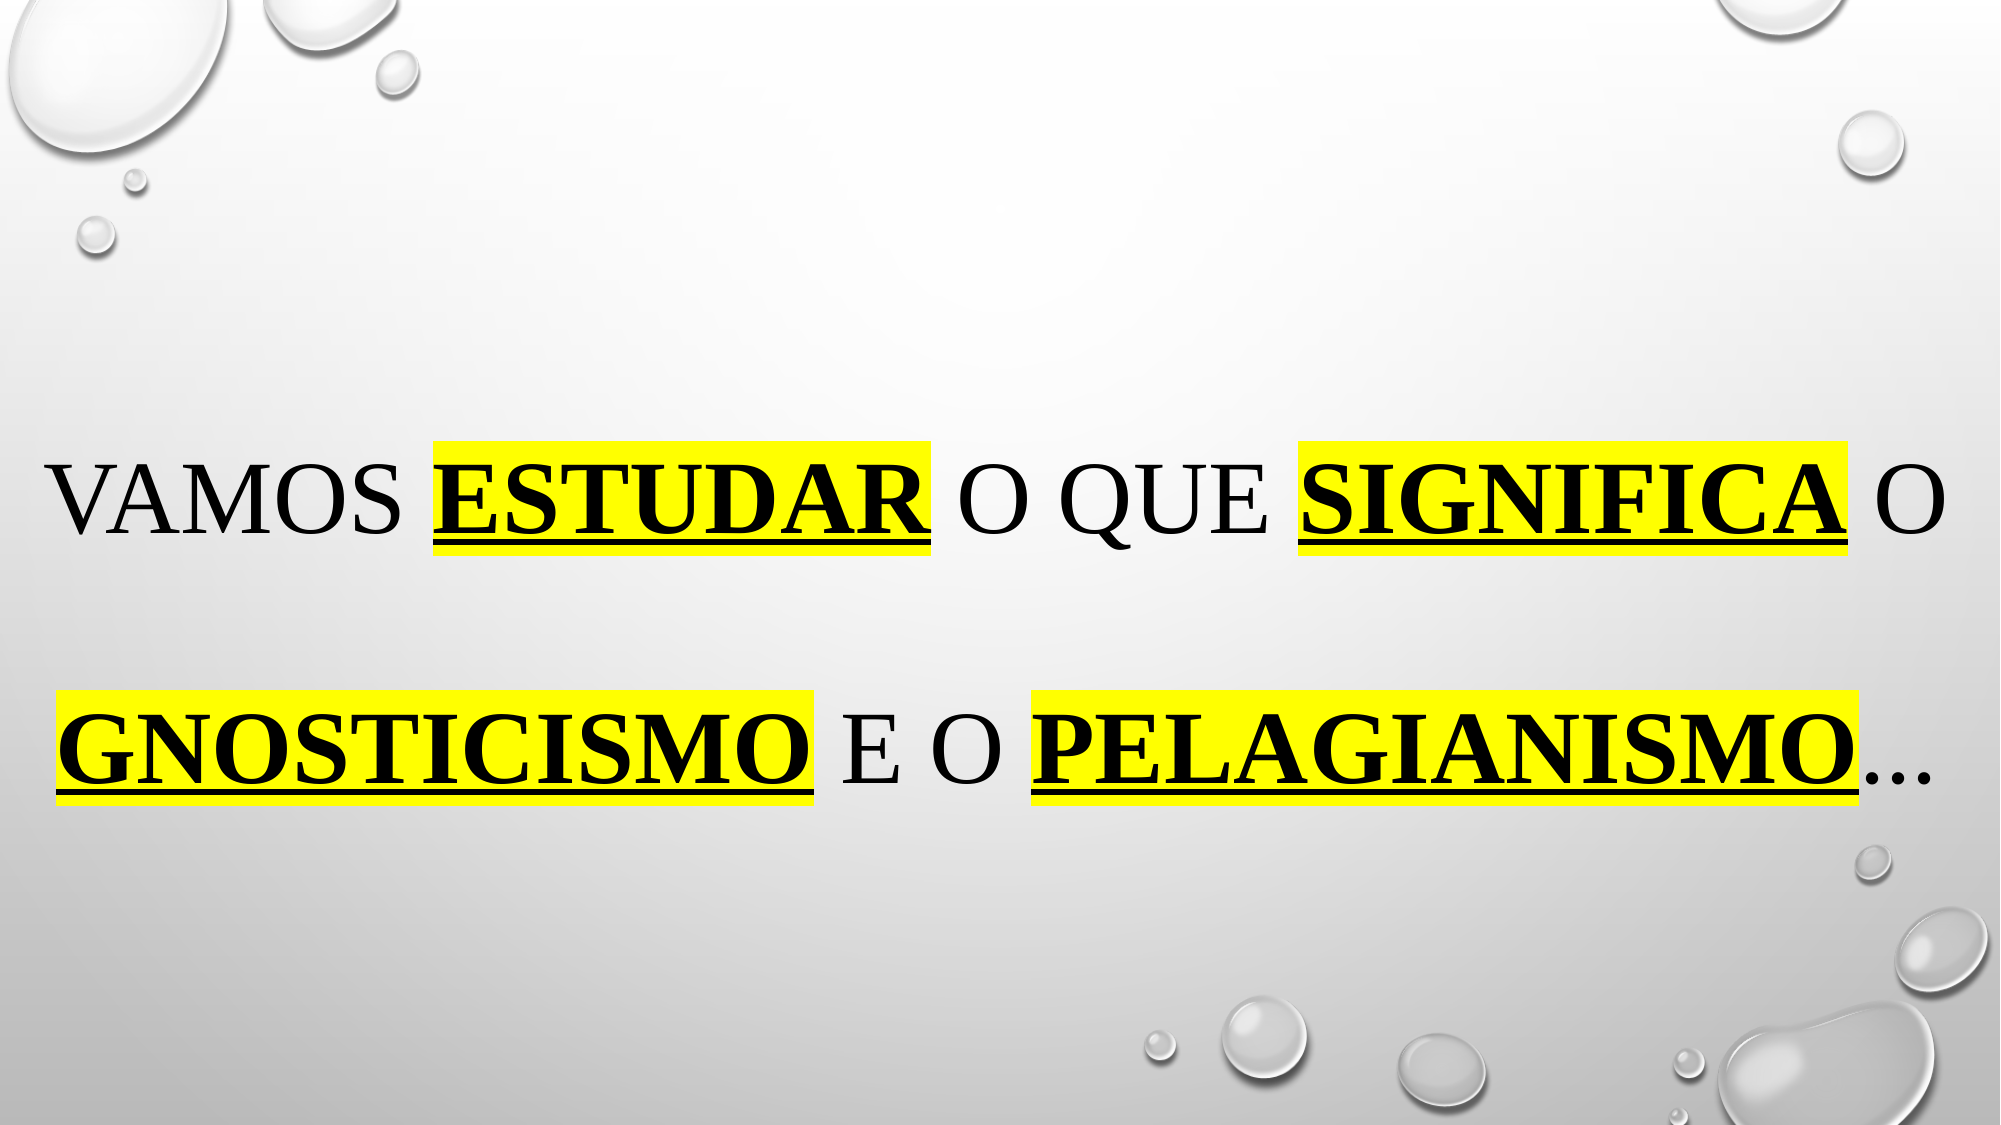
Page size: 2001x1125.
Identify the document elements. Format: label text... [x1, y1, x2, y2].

picture [0, 0, 2000, 1125]
title Vamos estudar o que significa o gnosticismo e o pelagianismo... [17, 18, 1976, 1090]
